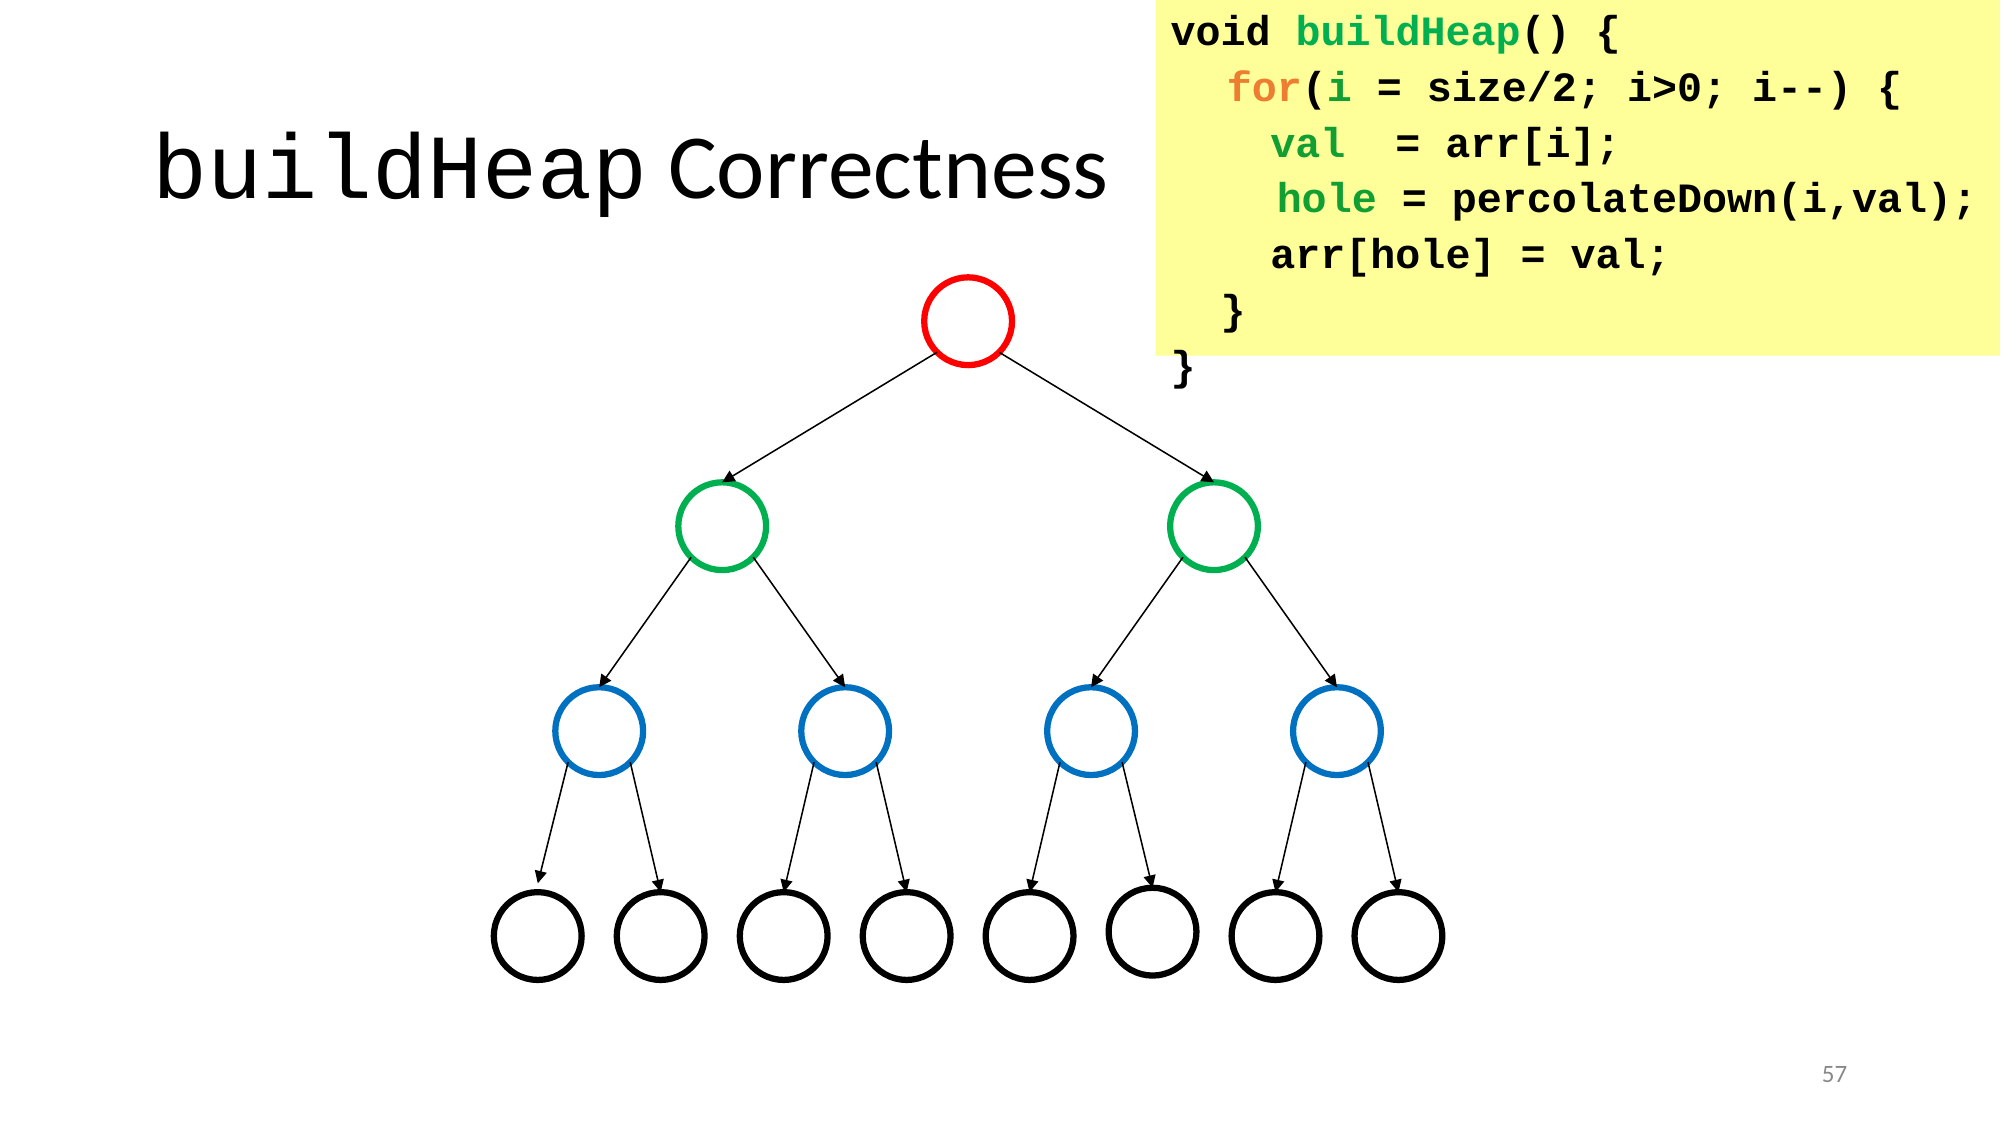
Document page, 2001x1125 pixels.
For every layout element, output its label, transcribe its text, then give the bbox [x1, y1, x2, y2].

text_box [801, 687, 890, 776]
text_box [721, 352, 938, 483]
text_box [678, 482, 767, 571]
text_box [1121, 761, 1153, 888]
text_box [537, 761, 569, 884]
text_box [1275, 761, 1307, 893]
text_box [752, 556, 846, 688]
slide_number 57 [1412, 1042, 1863, 1103]
title buildHeap Correctness [137, 59, 1155, 278]
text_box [1090, 556, 1184, 688]
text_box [598, 556, 692, 688]
text_box [493, 892, 582, 980]
text_box [1047, 687, 1135, 776]
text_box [998, 352, 1215, 483]
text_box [1244, 556, 1338, 688]
text_box [985, 892, 1074, 980]
text_box [1354, 892, 1443, 980]
text_box [924, 277, 1013, 366]
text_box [1367, 761, 1399, 893]
text_box [555, 687, 644, 776]
text_box [1231, 892, 1320, 980]
text_box [616, 892, 705, 980]
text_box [1029, 761, 1061, 893]
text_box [783, 761, 815, 893]
text_box [1170, 482, 1258, 571]
text_box void buildHeap() { for(i = size/2; i>0; i--) { val = arr[i]; hole = percolateDown(i,val); arr[hole] = val; } } [1155, 0, 2000, 356]
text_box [630, 761, 661, 893]
text_box [862, 892, 951, 980]
text_box [739, 892, 828, 980]
text_box [1108, 888, 1197, 976]
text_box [875, 761, 907, 893]
text_box [1293, 687, 1381, 776]
